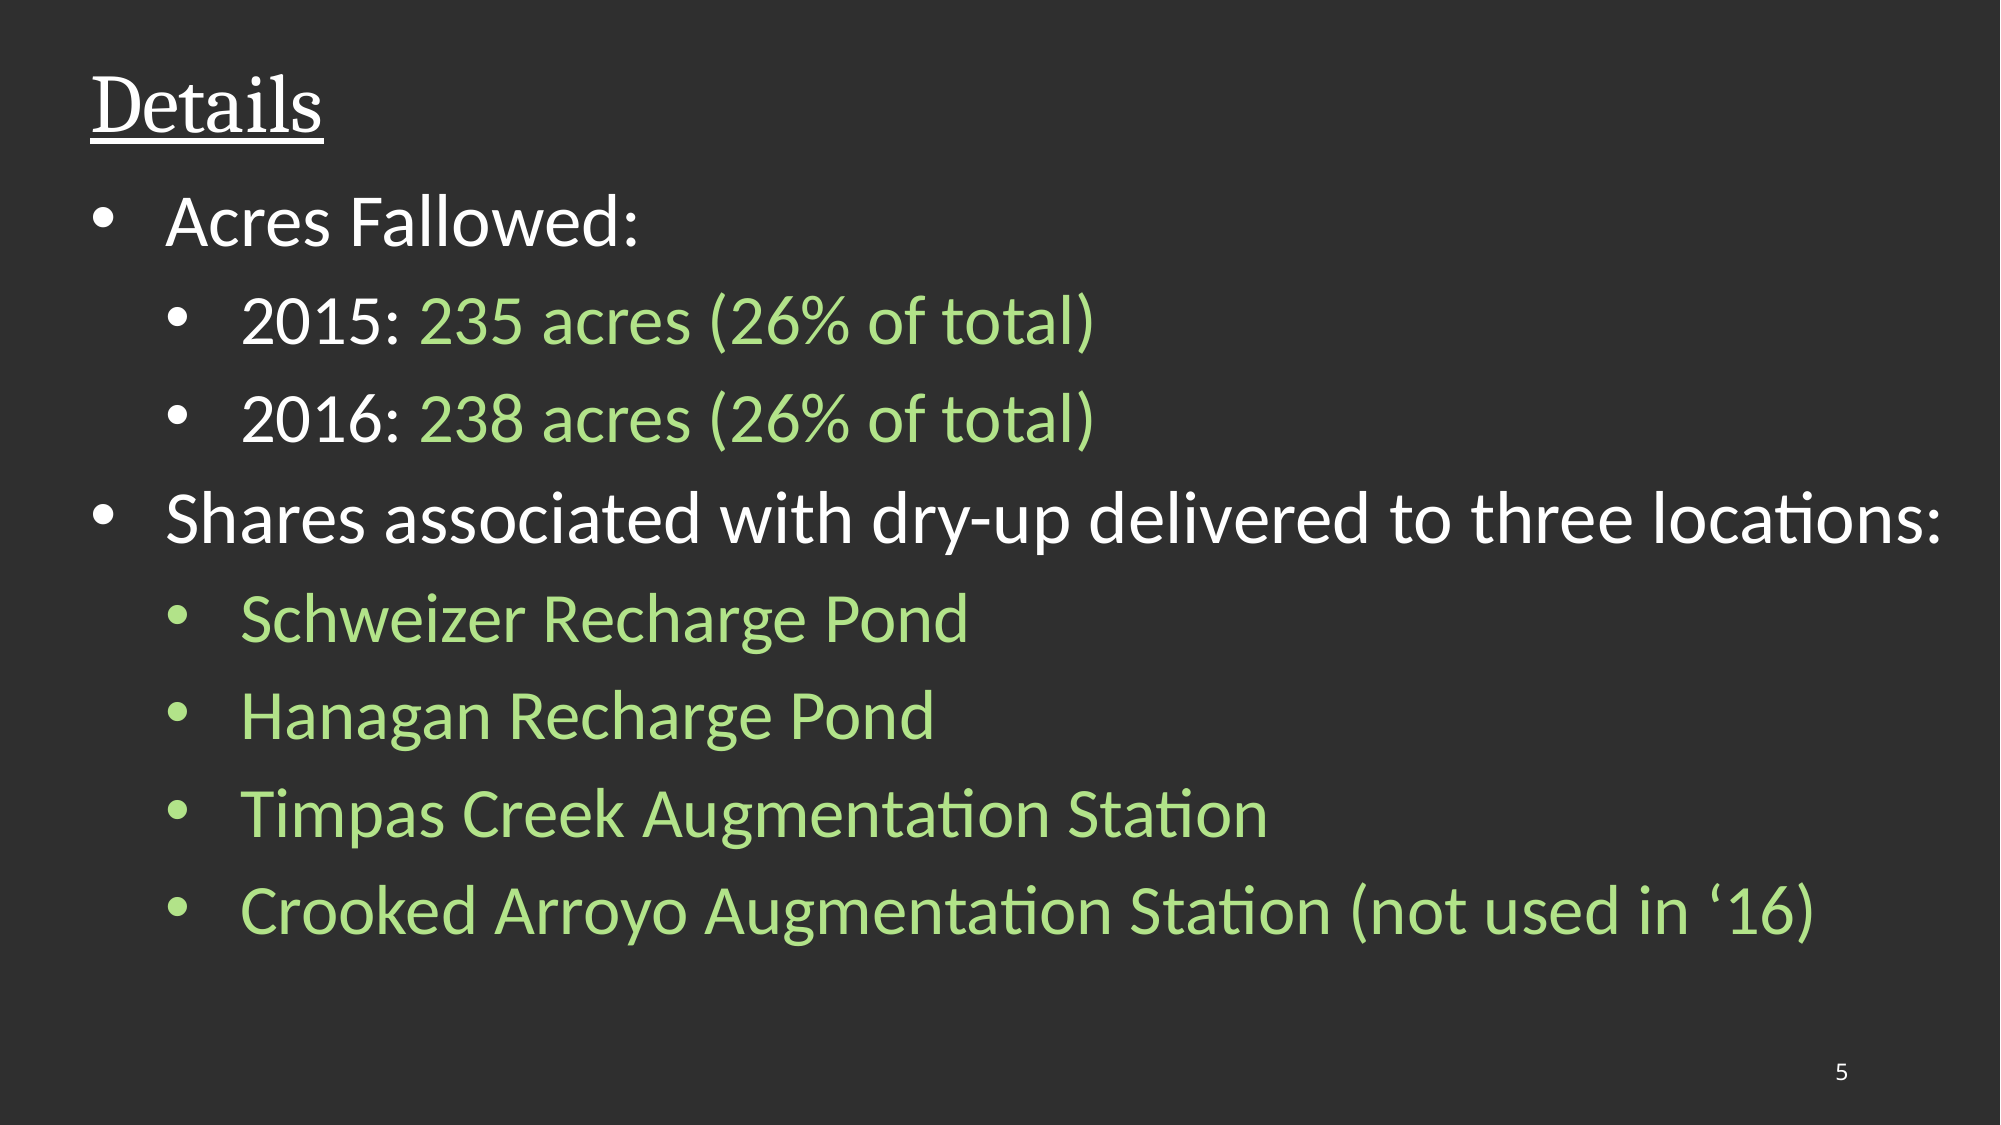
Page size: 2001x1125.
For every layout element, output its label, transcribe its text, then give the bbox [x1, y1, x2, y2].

text_box Acres Fallowed: 2015: 235 acres (26% of total) 2016: 238 acres (26% of total) Shares associated with dry-up delivered to three locations: Schweizer Recharge Pond Hanagan Recharge Pond Timpas Creek Augmentation Station Crooked Arroyo Augmentation Station (not used in ‘16) [75, 163, 1985, 1101]
slide_number 5 [1413, 1042, 1864, 1103]
title Details [75, 47, 1801, 163]
